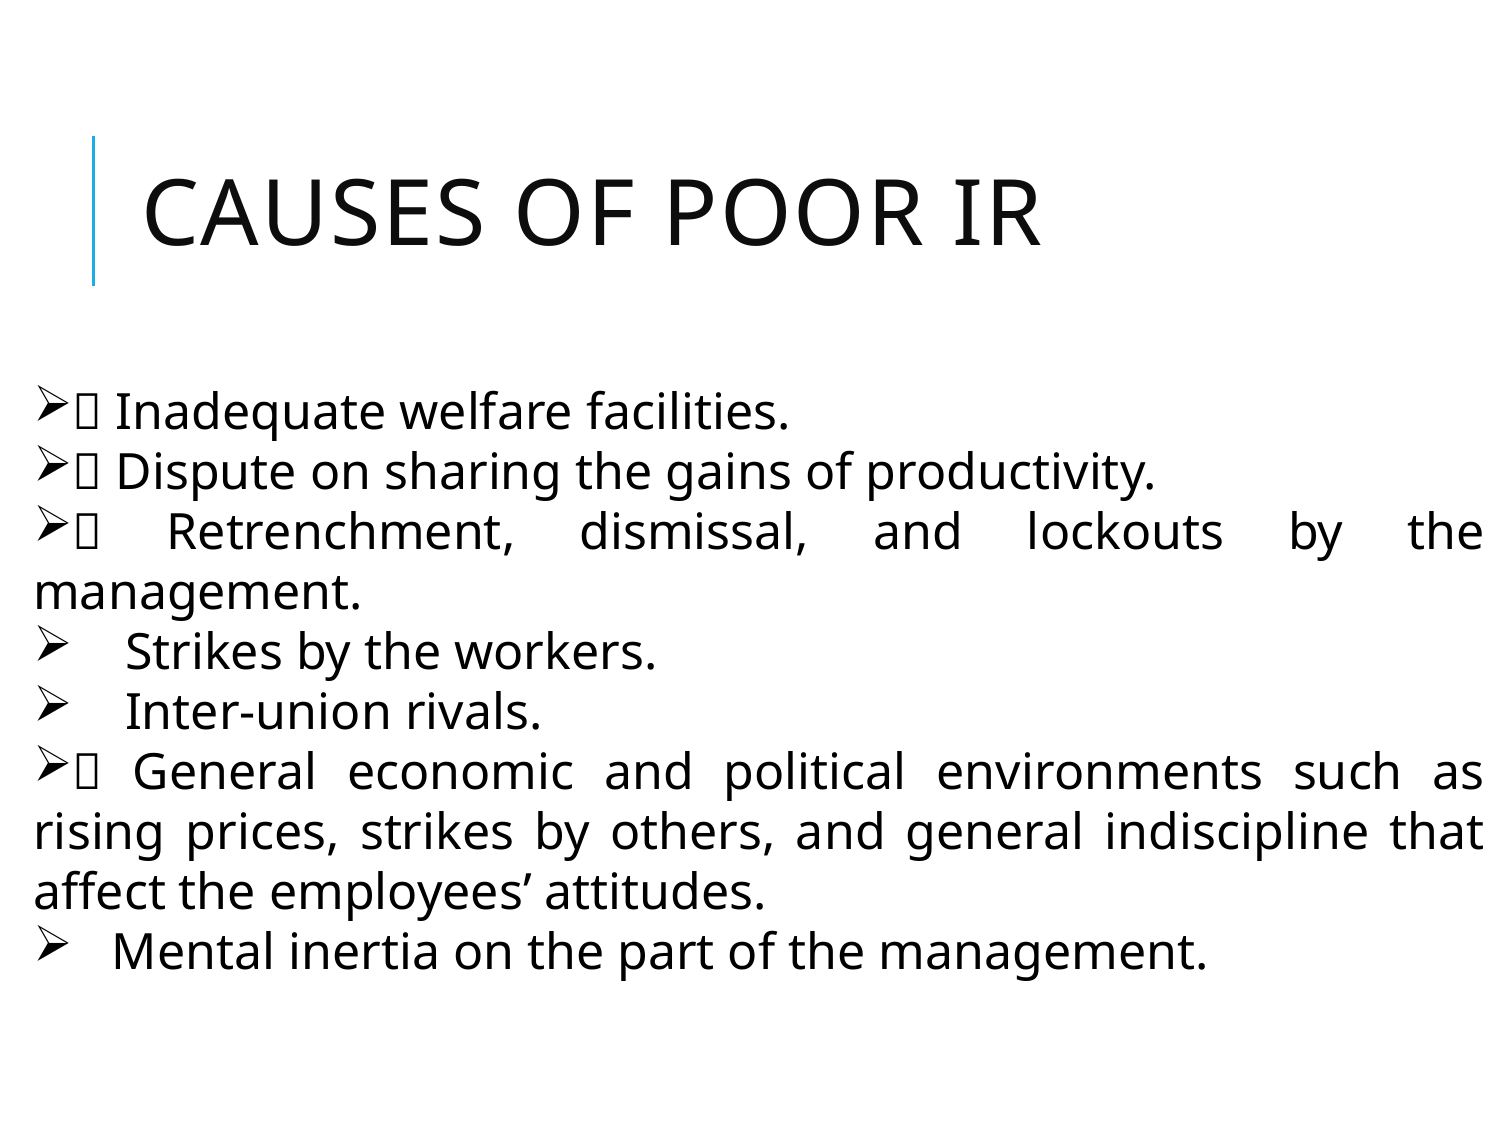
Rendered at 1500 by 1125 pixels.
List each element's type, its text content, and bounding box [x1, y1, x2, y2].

text_box  Inadequate welfare facilities.  Dispute on sharing the gains of productivity.  Retrenchment, dismissal, and lockouts by the management. Strikes by the workers. Inter-union rivals.  General economic and political environments such as rising prices, strikes by others, and general indiscipline that affect the employees’ attitudes. Mental inertia on the part of the management. [18, 372, 1500, 987]
title Causes of poor IR [126, 96, 1322, 342]
